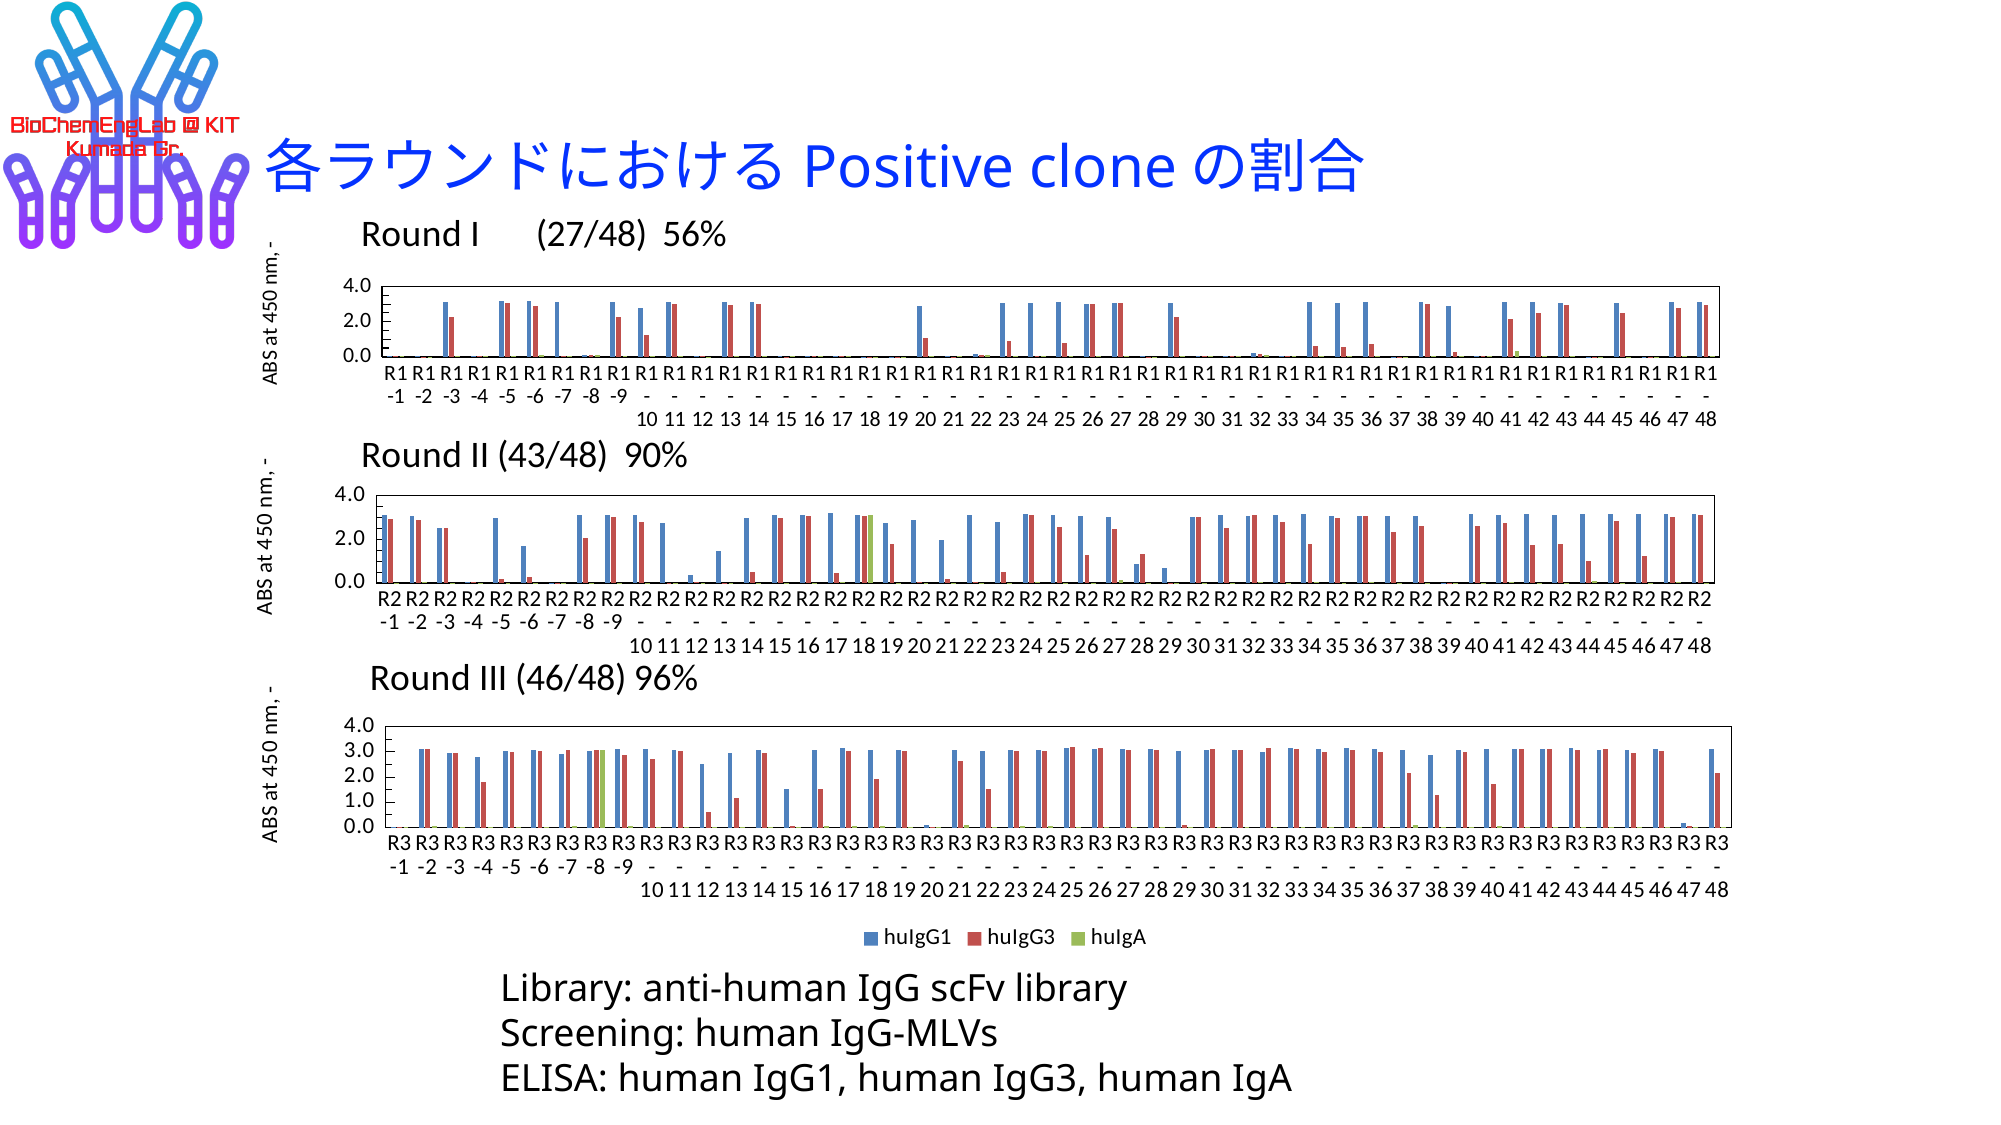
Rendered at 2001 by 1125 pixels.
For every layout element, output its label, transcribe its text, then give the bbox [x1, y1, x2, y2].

picture [0, 0, 250, 249]
title 各ラウンドにおけるPositive cloneの割合 [249, 59, 1863, 278]
chart [240, 179, 1762, 957]
text_box Library: anti-human IgG scFv library Screening: human IgG-MLVs ELISA: human IgG1, human IgG3, human IgA [485, 957, 1500, 1106]
